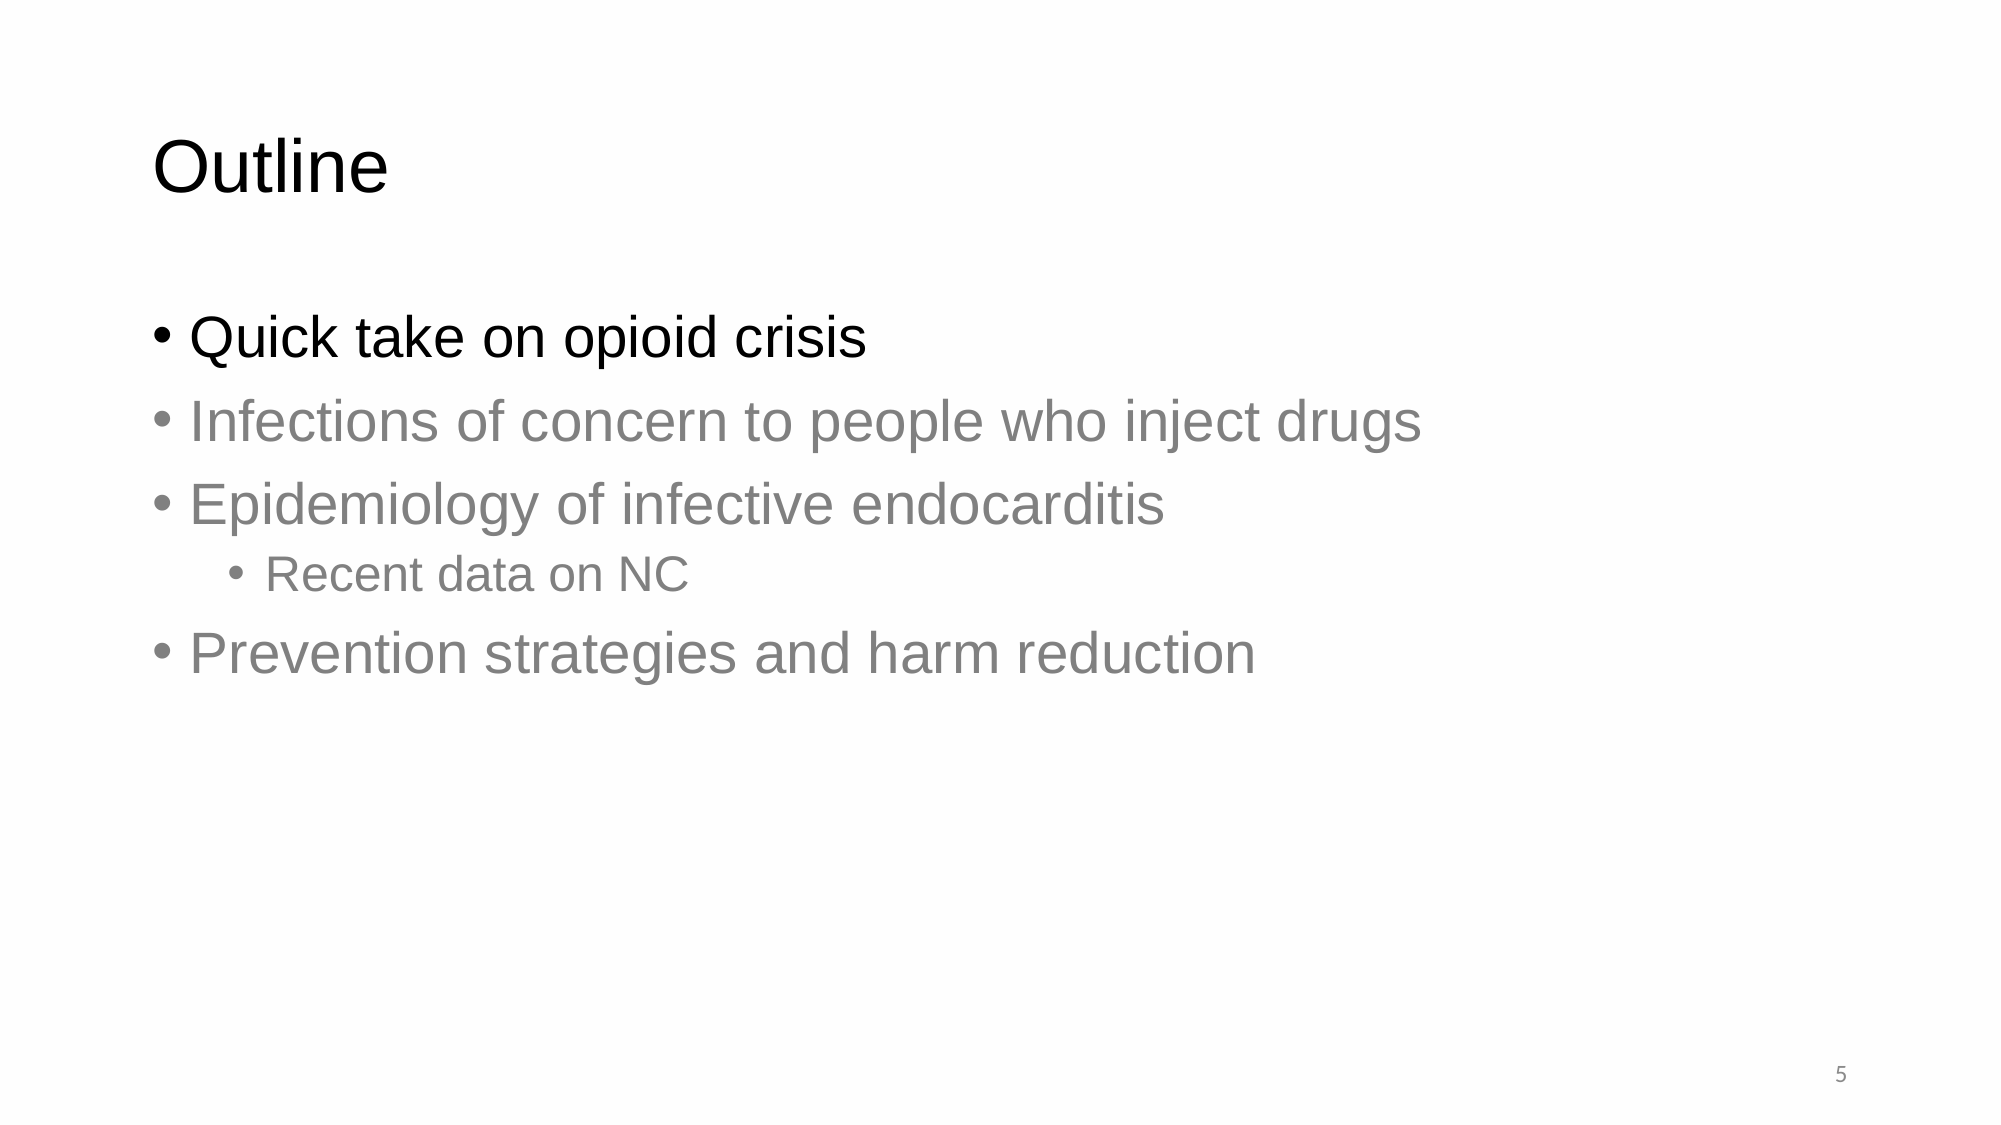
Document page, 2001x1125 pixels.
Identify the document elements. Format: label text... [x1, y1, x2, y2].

list Quick take on opioid crisis Infections of concern to people who inject drugs Epidemiology of infective endocarditis Recent data on NC Prevention strategies and harm reduction [137, 299, 1863, 1014]
slide_number 5 [1412, 1042, 1863, 1103]
title Outline [137, 59, 1863, 278]
